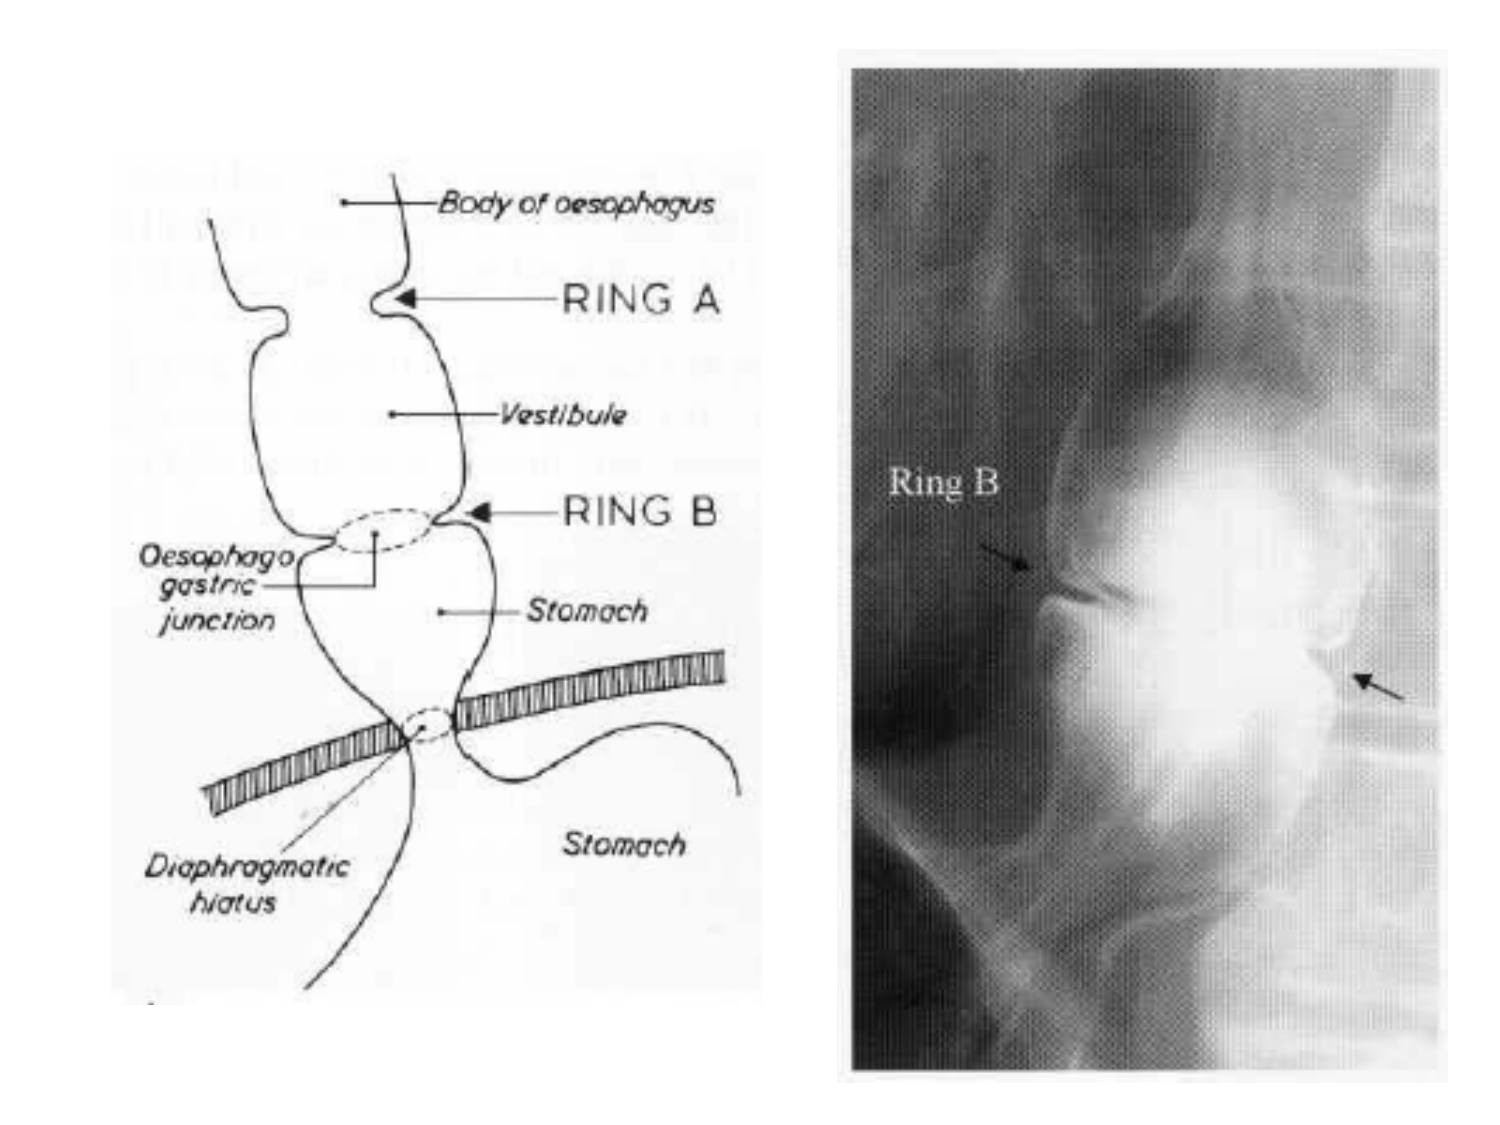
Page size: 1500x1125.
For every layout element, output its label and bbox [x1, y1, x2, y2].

picture [87, 149, 763, 1006]
picture [837, 49, 1448, 1083]
